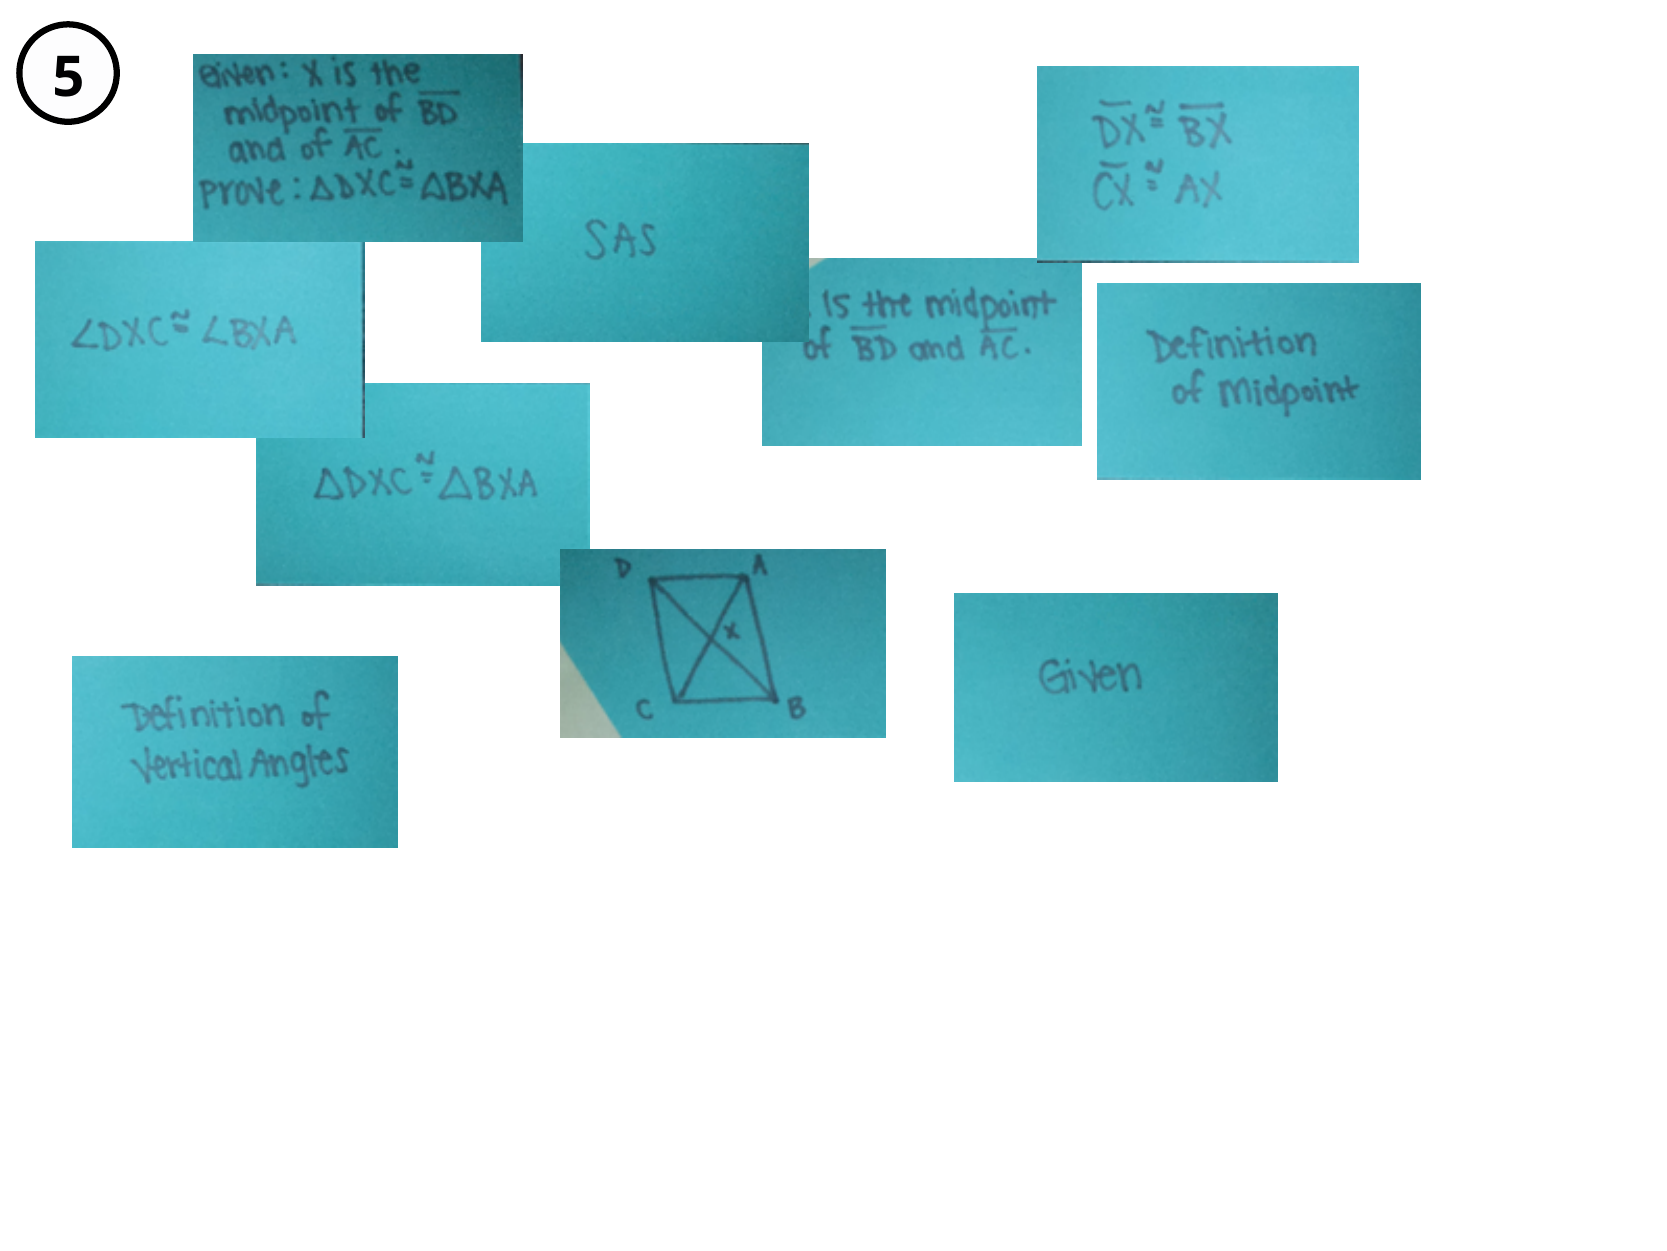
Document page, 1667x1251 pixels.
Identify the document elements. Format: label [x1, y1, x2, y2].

text_box [18, 23, 118, 123]
picture [1097, 283, 1421, 480]
picture [72, 656, 398, 848]
picture [35, 54, 1359, 738]
picture [954, 593, 1278, 782]
